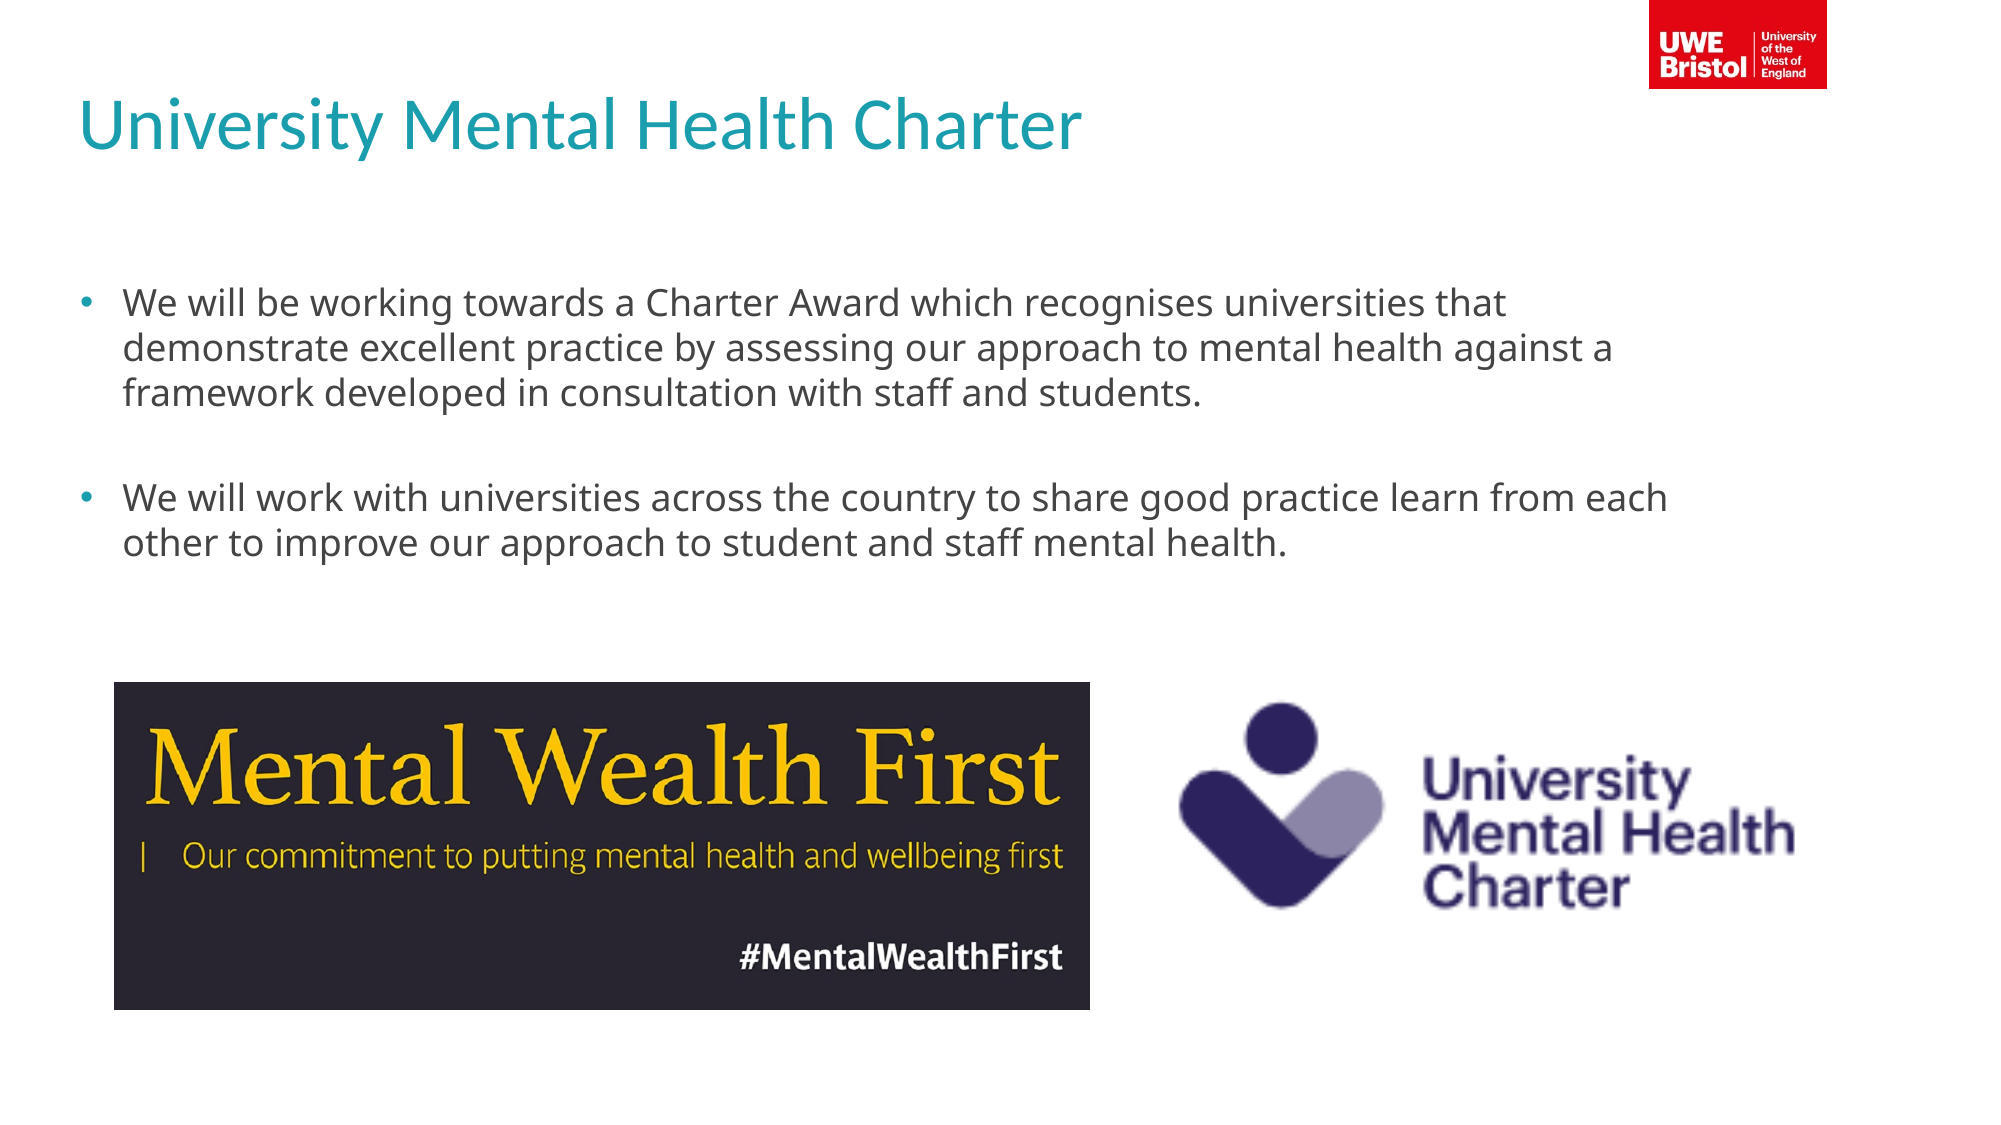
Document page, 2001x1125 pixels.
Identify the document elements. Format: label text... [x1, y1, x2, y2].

picture [1649, 0, 1827, 89]
picture [113, 681, 1091, 1010]
picture [1129, 656, 1869, 1001]
list We will be working towards a Charter Award which recognises universities that demonstrate excellent practice by assessing our approach to mental health against a framework developed in consultation with staff and students. We will work with universities across the country to share good practice learn from each other to improve our approach to student and staff mental health. [78, 278, 1709, 1035]
title University Mental Health Charter [78, 75, 1709, 241]
